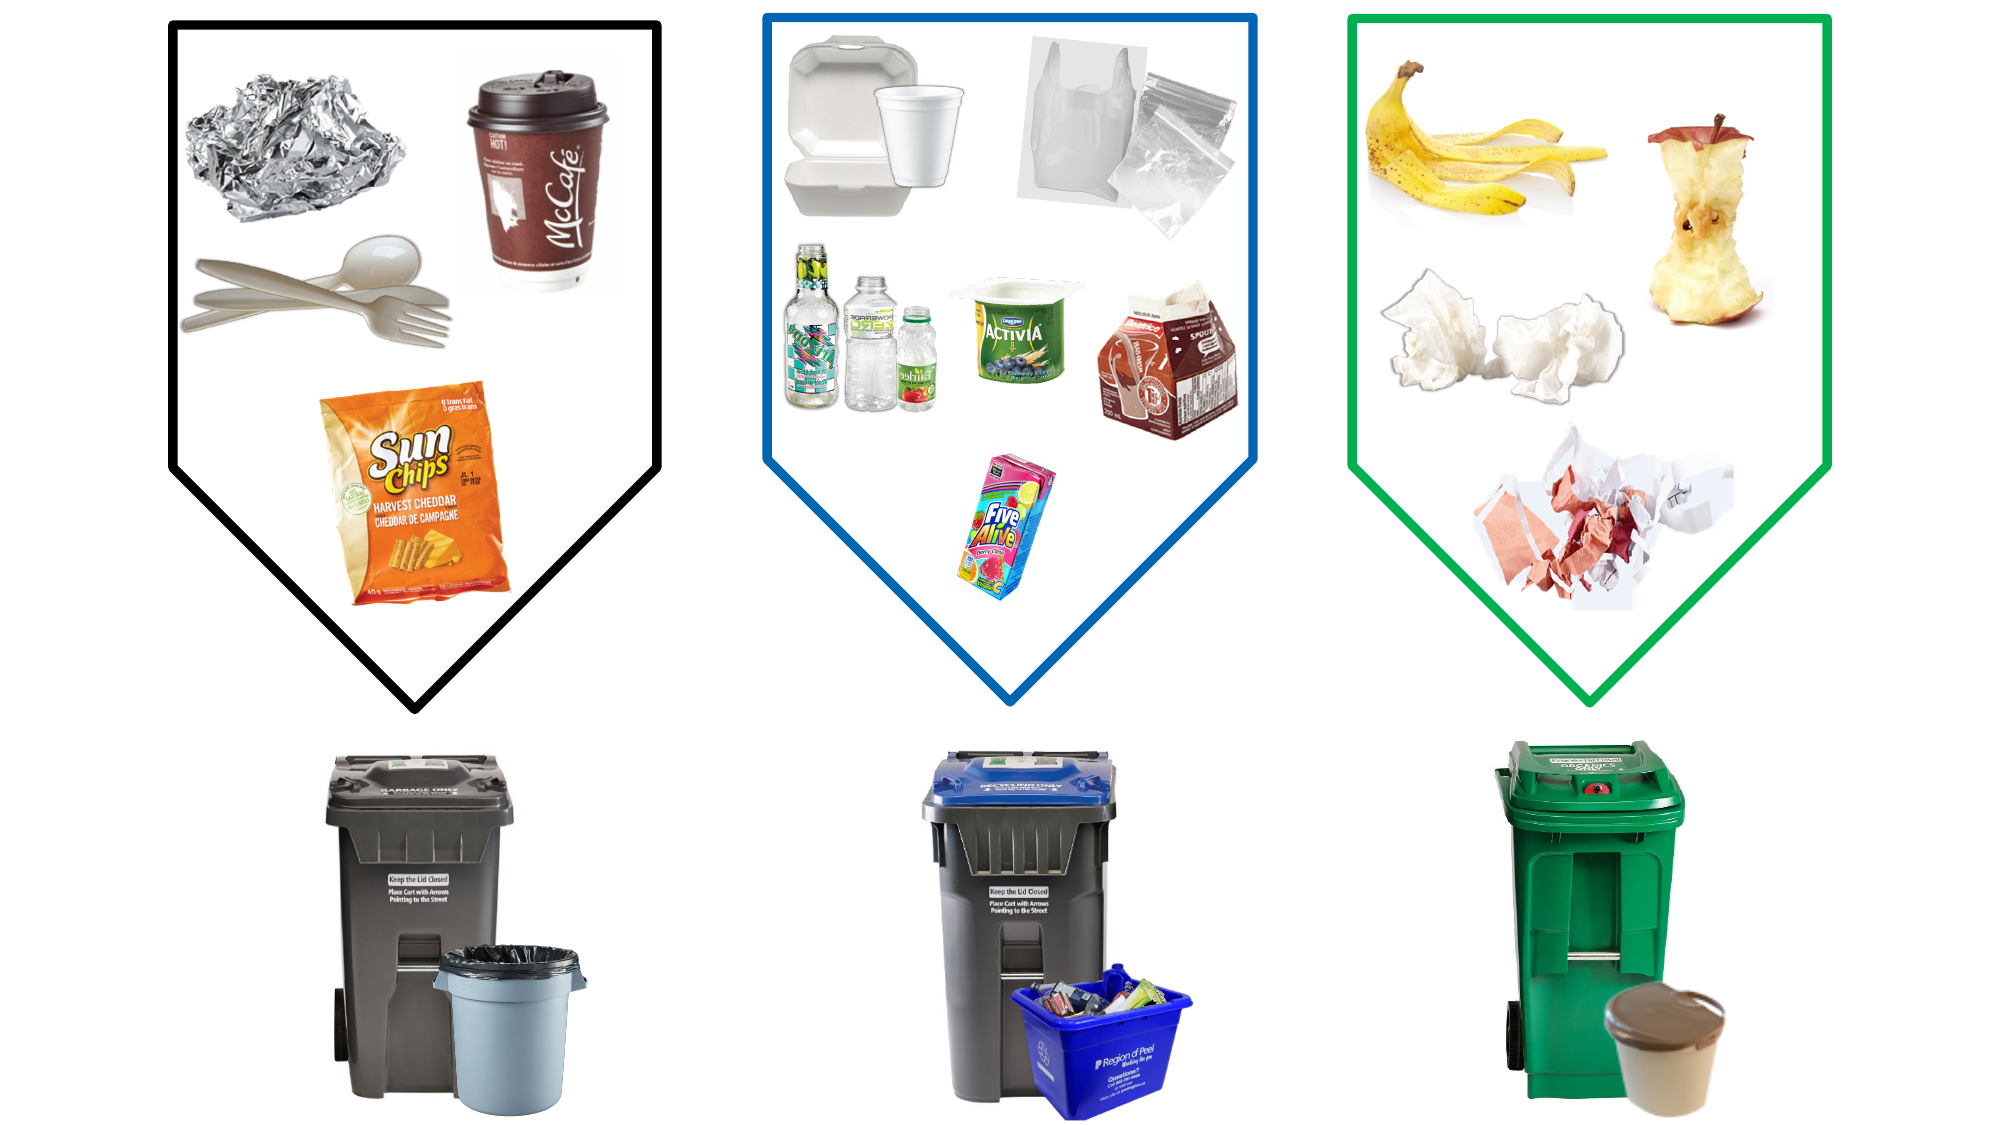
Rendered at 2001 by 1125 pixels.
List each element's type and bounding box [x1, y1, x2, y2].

picture [1024, 40, 1244, 243]
text_box [1351, 18, 1828, 704]
picture [937, 265, 1093, 397]
picture [1462, 728, 1877, 1125]
picture [909, 739, 1264, 1125]
text_box [766, 17, 1254, 703]
picture [964, 451, 1042, 603]
text_box [169, 24, 658, 710]
picture [867, 79, 973, 191]
picture [321, 745, 599, 1125]
